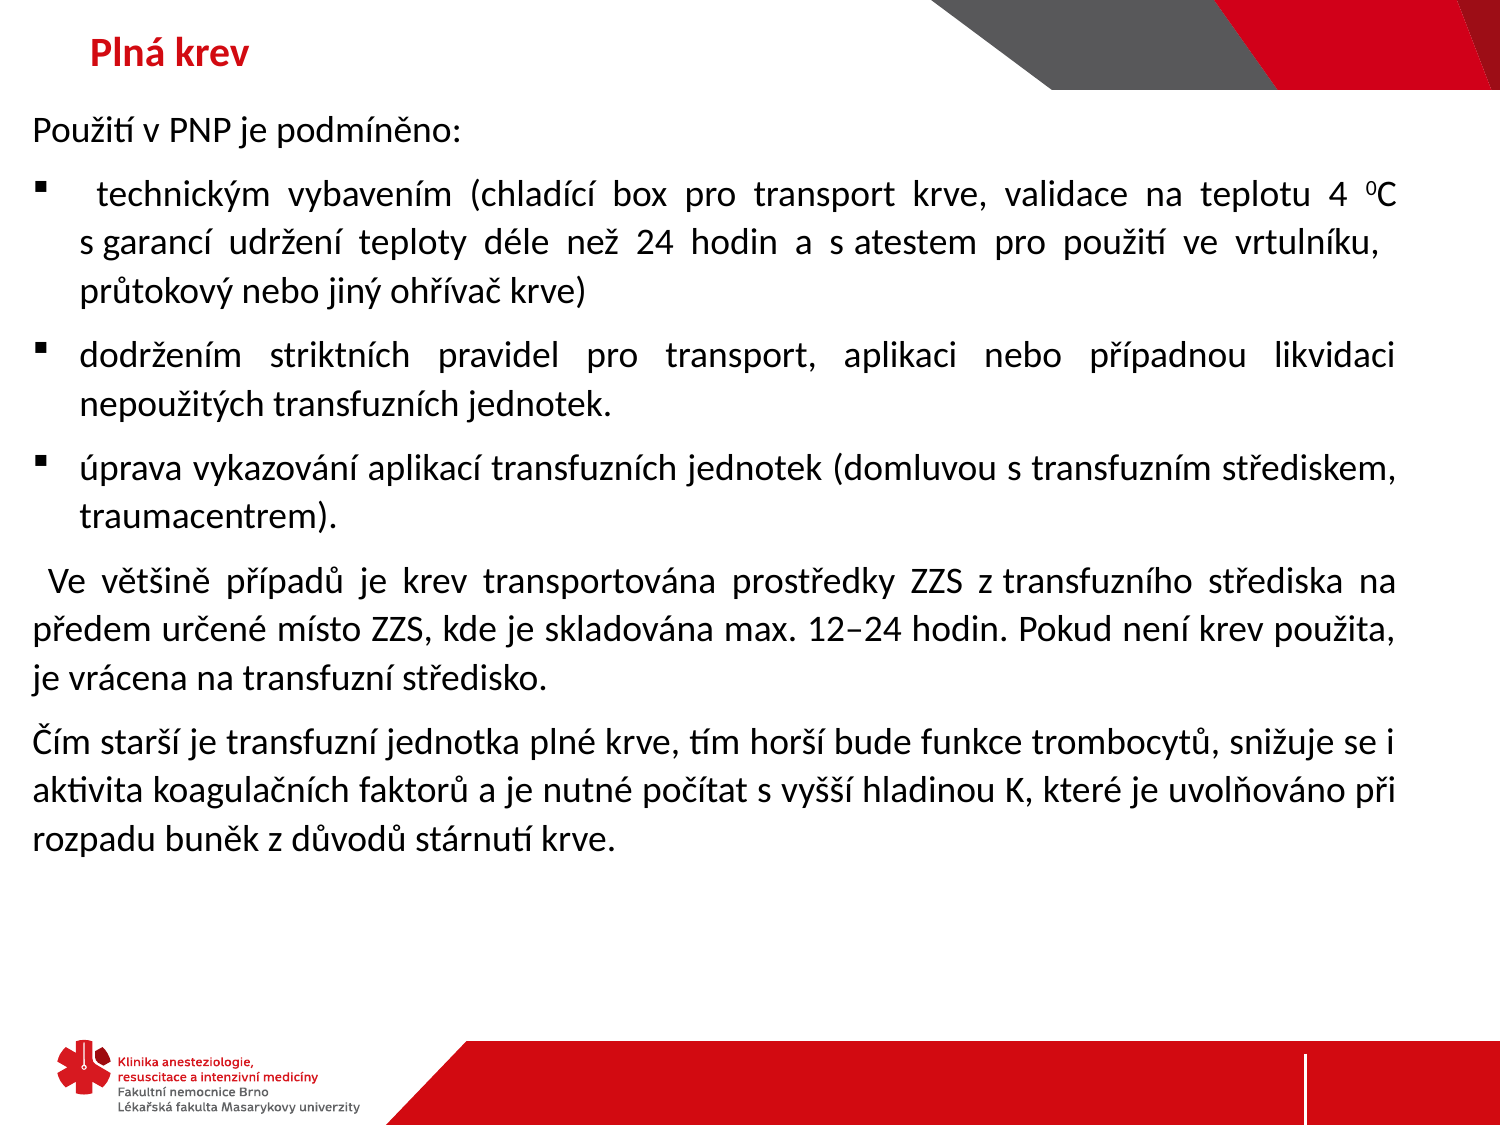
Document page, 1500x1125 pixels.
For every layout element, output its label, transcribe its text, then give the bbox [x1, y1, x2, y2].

text_box Použití v PNP je podmíněno: technickým vybavením (chladící box pro transport krve, validace na teplotu 4 0C s garancí udržení teploty déle než 24 hodin a s atestem pro použití ve vrtulníku, průtokový nebo jiný ohřívač krve) dodržením striktních pravidel pro transport, aplikaci nebo případnou likvidaci nepoužitých transfuzních jednotek. úprava vykazování aplikací transfuzních jednotek (domluvou s transfuzním střediskem, traumacentrem). Ve většině případů je krev transportována prostředky ZZS z transfuzního střediska na předem určené místo ZZS, kde je skladována max. 12–24 hodin. Pokud není krev použita, je vrácena na transfuzní středisko. Čím starší je transfuzní jednotka plné krve, tím horší bude funkce trombocytů, snižuje se i aktivita koagulačních faktorů a je nutné počítat s vyšší hladinou K, které je uvolňováno při rozpadu buněk z důvodů stárnutí krve. [17, 94, 1412, 866]
title Plná krev [75, 8, 975, 91]
